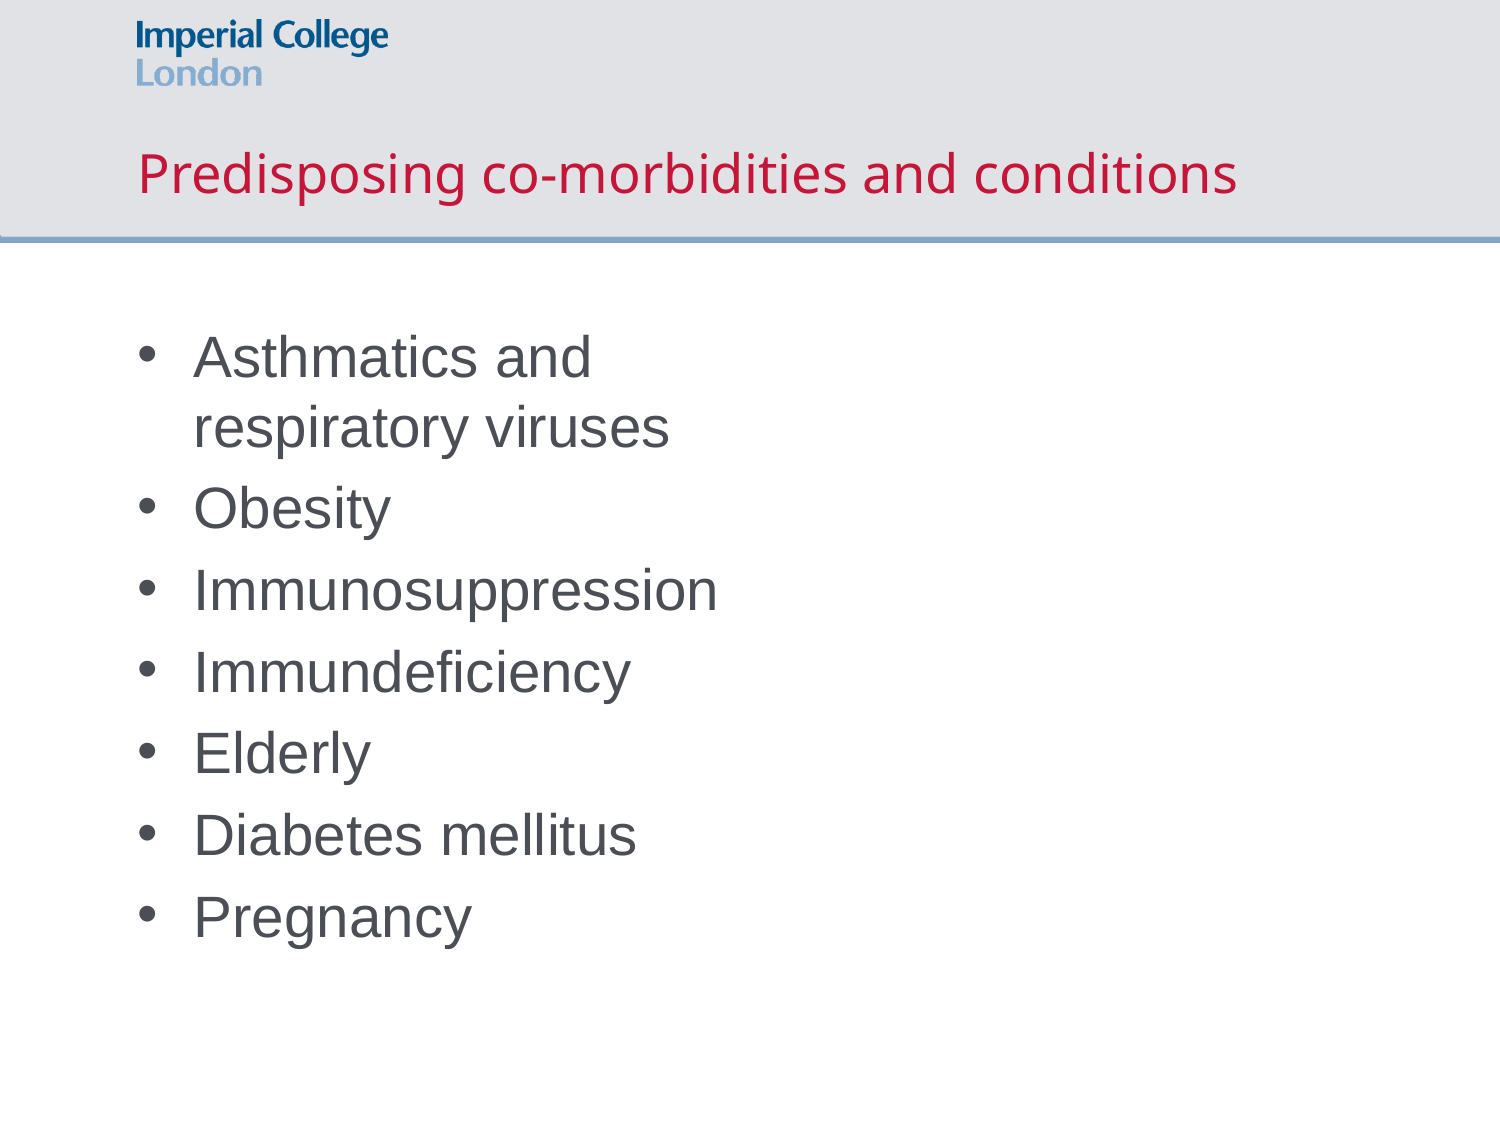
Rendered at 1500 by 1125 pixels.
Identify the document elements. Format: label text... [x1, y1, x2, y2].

list Asthmatics and respiratory viruses Obesity Immunosuppression Immundeficiency Elderly Diabetes mellitus Pregnancy [137, 318, 744, 1051]
picture [0, 0, 1500, 243]
title Predisposing co-morbidities and conditions [137, 99, 1376, 205]
